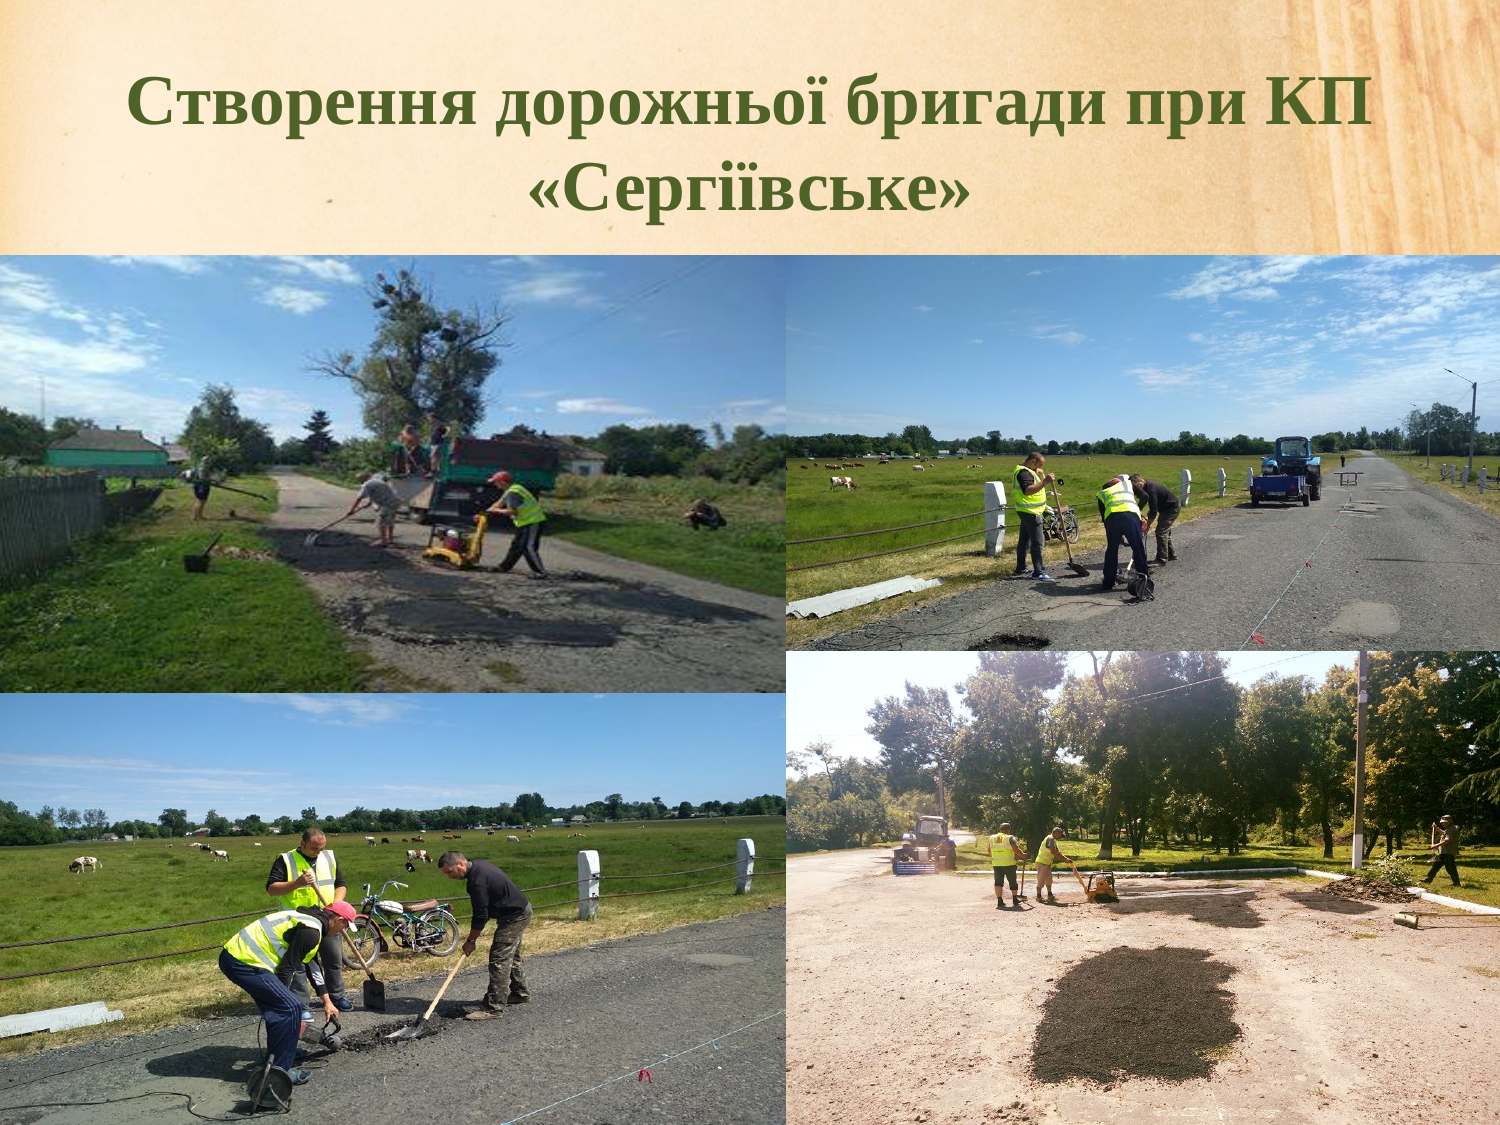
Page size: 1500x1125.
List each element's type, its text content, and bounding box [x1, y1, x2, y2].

picture [0, 0, 1500, 1125]
title Створення дорожньої бригади при КП «Сергіївське» [75, 45, 1425, 233]
